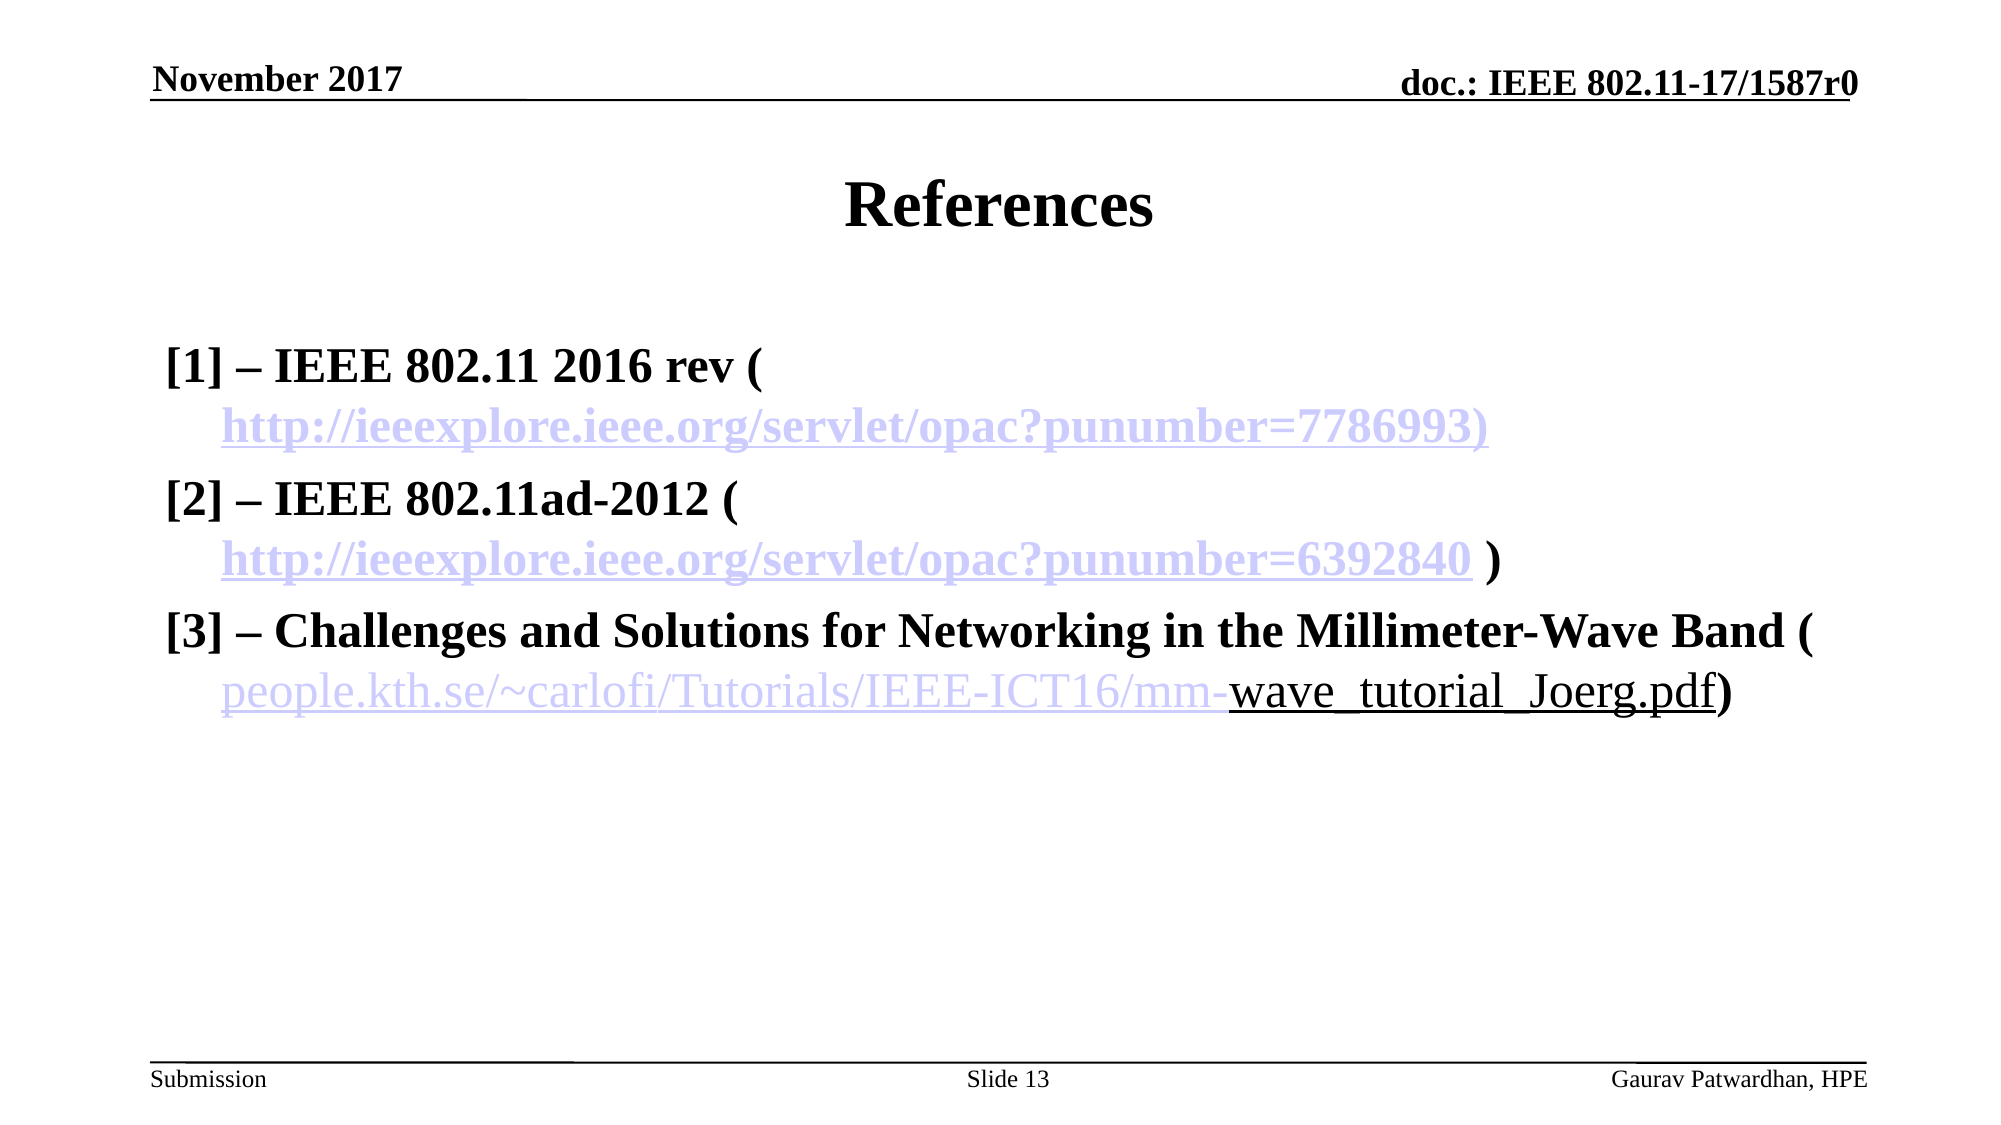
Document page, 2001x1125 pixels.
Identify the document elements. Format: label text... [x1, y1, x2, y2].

slide_number Slide 13 [950, 1061, 1067, 1123]
list [1] – IEEE 802.11 2016 rev (http://ieeexplore.ieee.org/servlet/opac?punumber=7786993) [2] – IEEE 802.11ad-2012 (http://ieeexplore.ieee.org/servlet/opac?punumber=6392840 ) [3] – Challenges and Solutions for Networking in the Millimeter-Wave Band (people.kth.se/~carlofi/Tutorials/IEEE-ICT16/mm-wave_tutorial_Joerg.pdf) [149, 324, 1850, 1000]
footer Gaurav Patwardhan, HPE [1171, 1061, 1869, 1093]
title References [149, 112, 1850, 288]
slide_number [152, 54, 563, 100]
